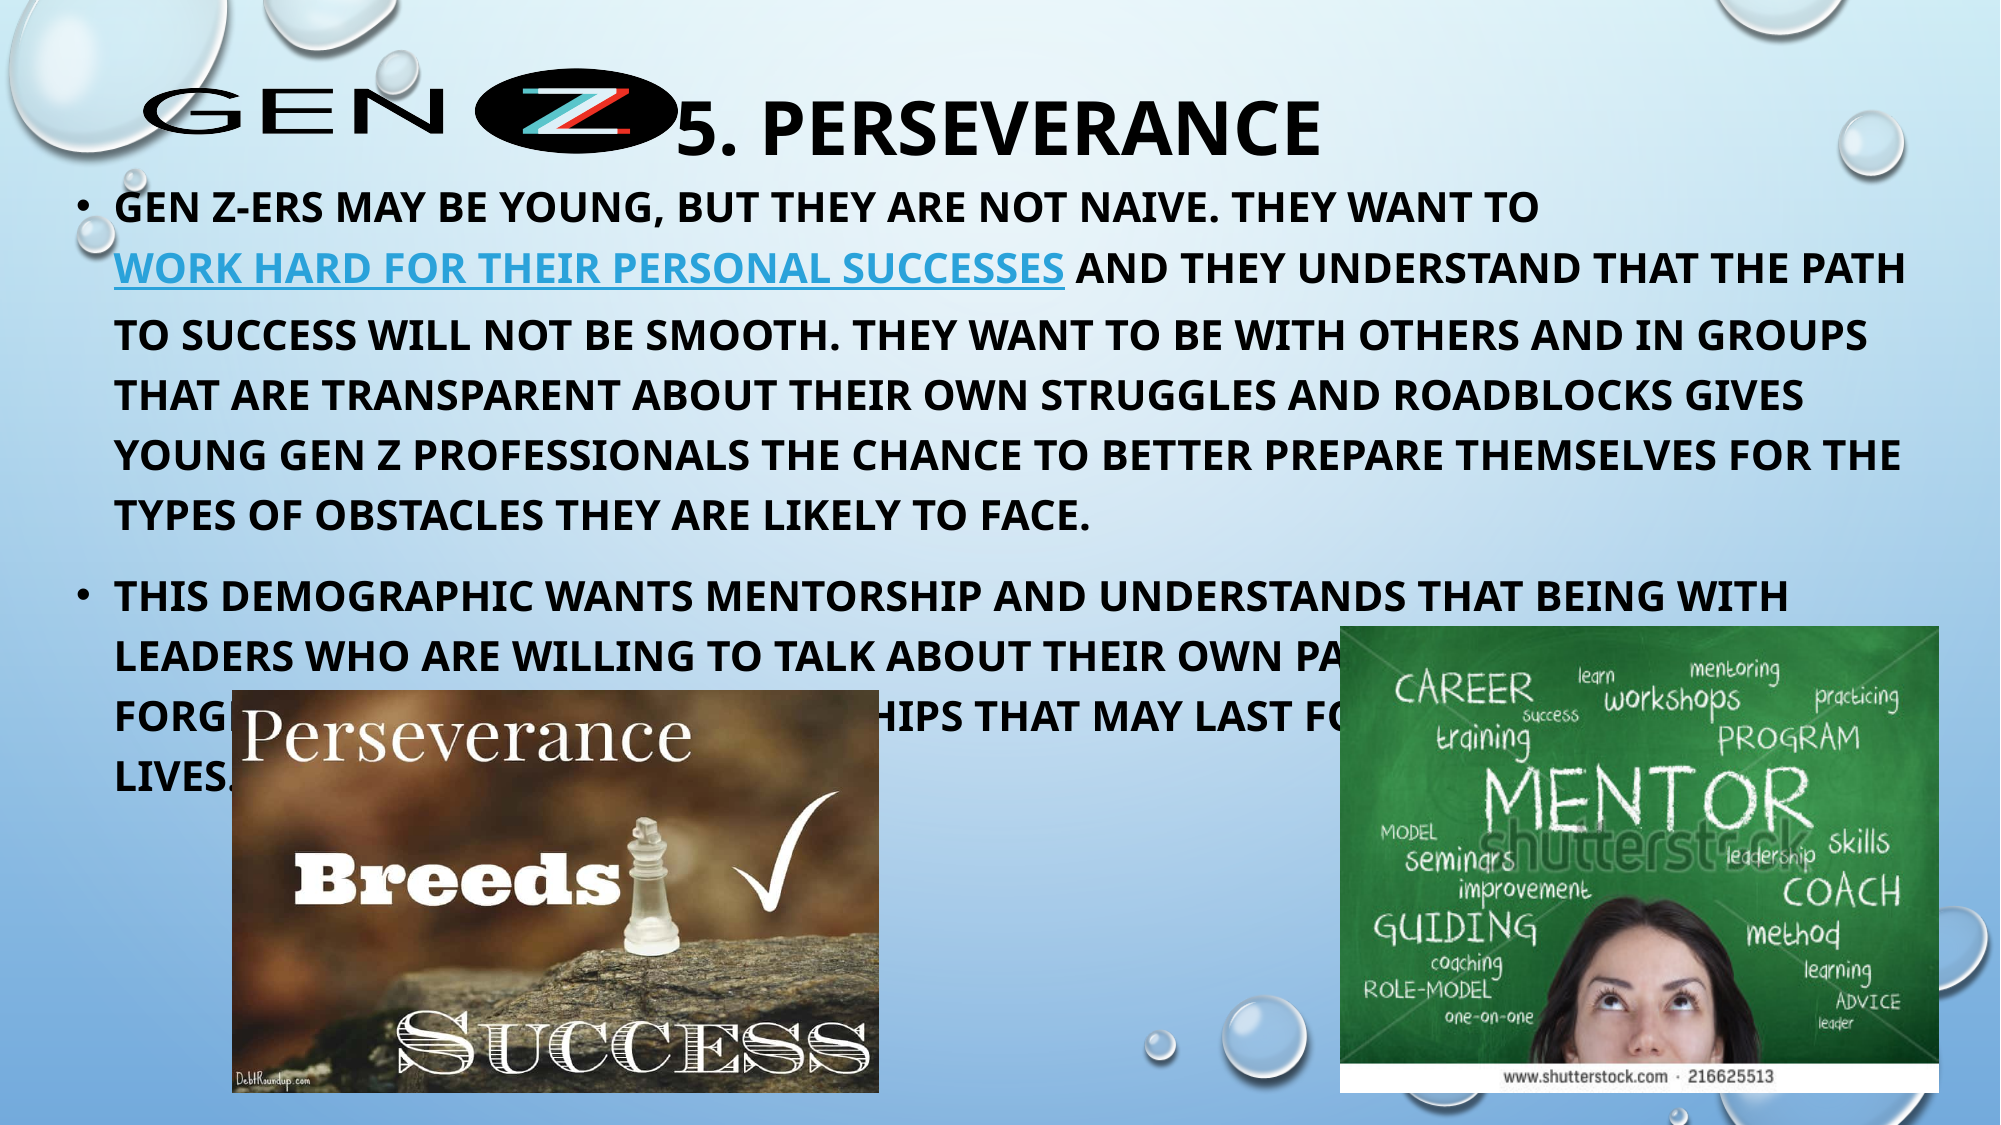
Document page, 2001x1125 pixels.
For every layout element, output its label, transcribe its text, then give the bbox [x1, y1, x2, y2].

list Gen Z-ers may be young, but they are not naive. They want to work hard for their personal successes and they understand that the path to success will not be smooth. They want to be with others and in groups that are transparent about their own struggles and roadblocks gives young Gen Z professionals the chance to better prepare themselves for the types of obstacles they are likely to face. this demographic wants mentorship and understands that being with leaders who are willing to talk about their own paths will allow them to forge mentor-mentee relationships that may last for the entirety of their lives. [61, 162, 1978, 1093]
title 5. perseverance [149, 14, 1851, 162]
picture [0, 0, 2000, 1125]
